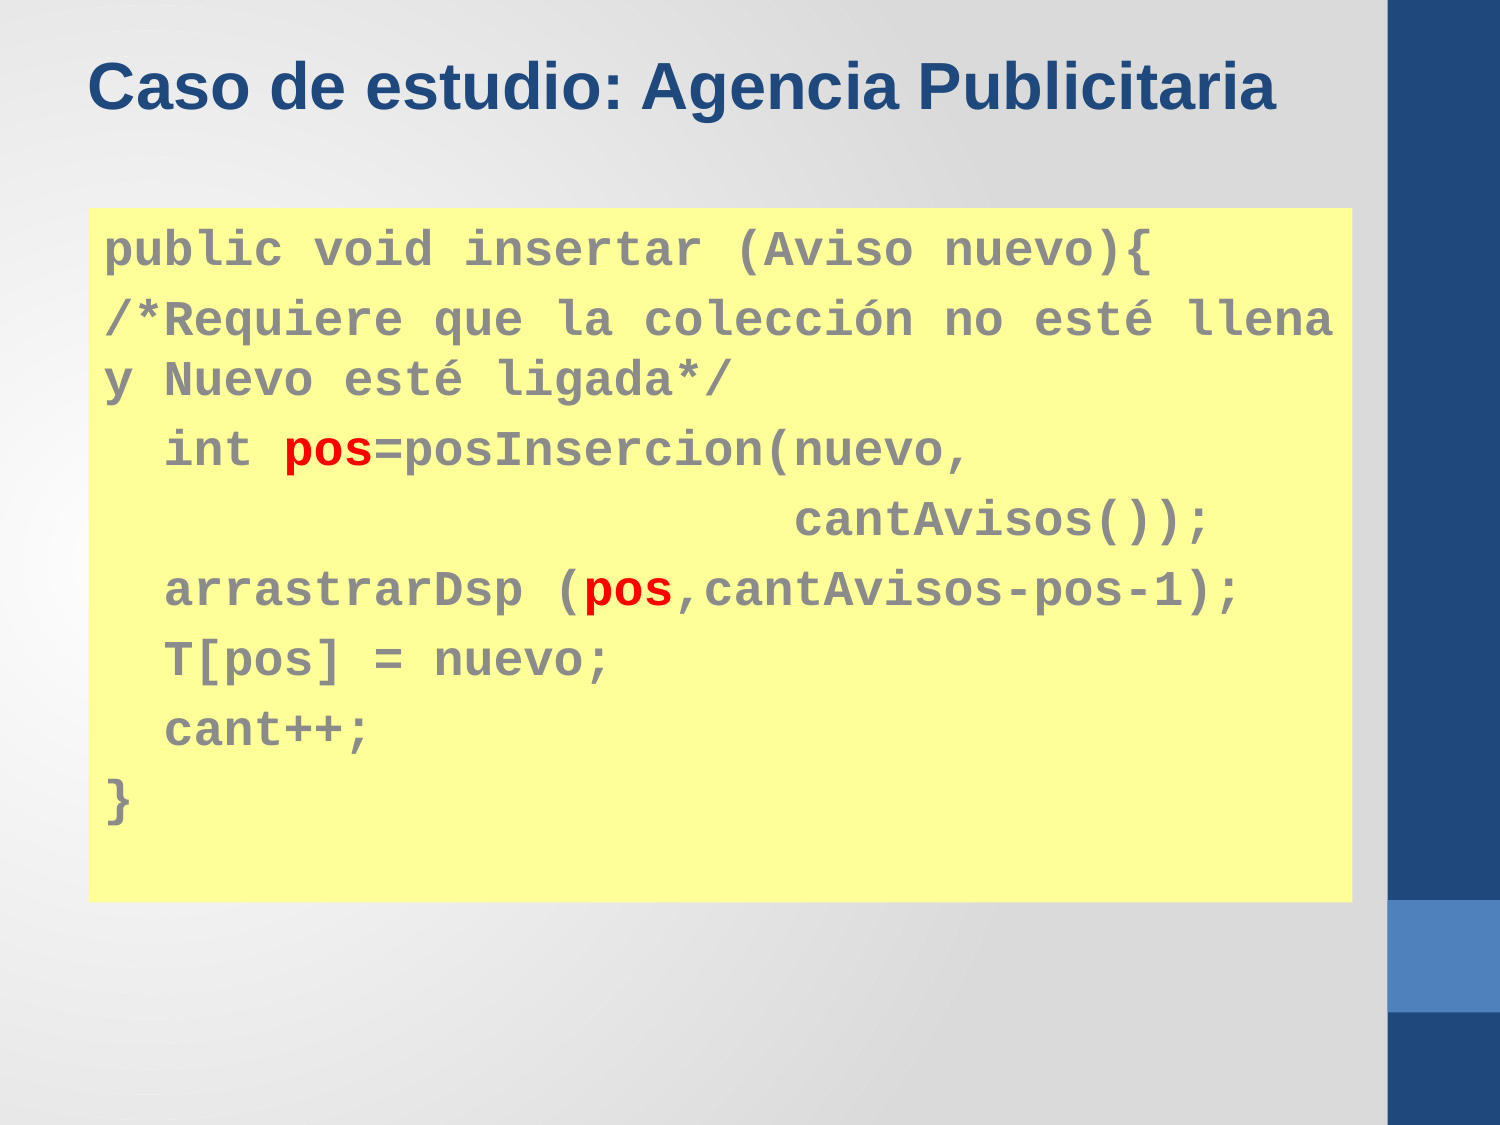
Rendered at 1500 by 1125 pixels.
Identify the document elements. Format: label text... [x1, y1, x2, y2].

subtitle public void insertar (Aviso nuevo){ /*Requiere que la colección no esté llena y Nuevo esté ligada*/ int pos=posInsercion(nuevo, cantAvisos()); arrastrarDsp (pos,cantAvisos-pos-1); T[pos] = nuevo; cant++; } [88, 208, 1353, 903]
text_box Caso de estudio: Agencia Publicitaria [0, 73, 1396, 173]
